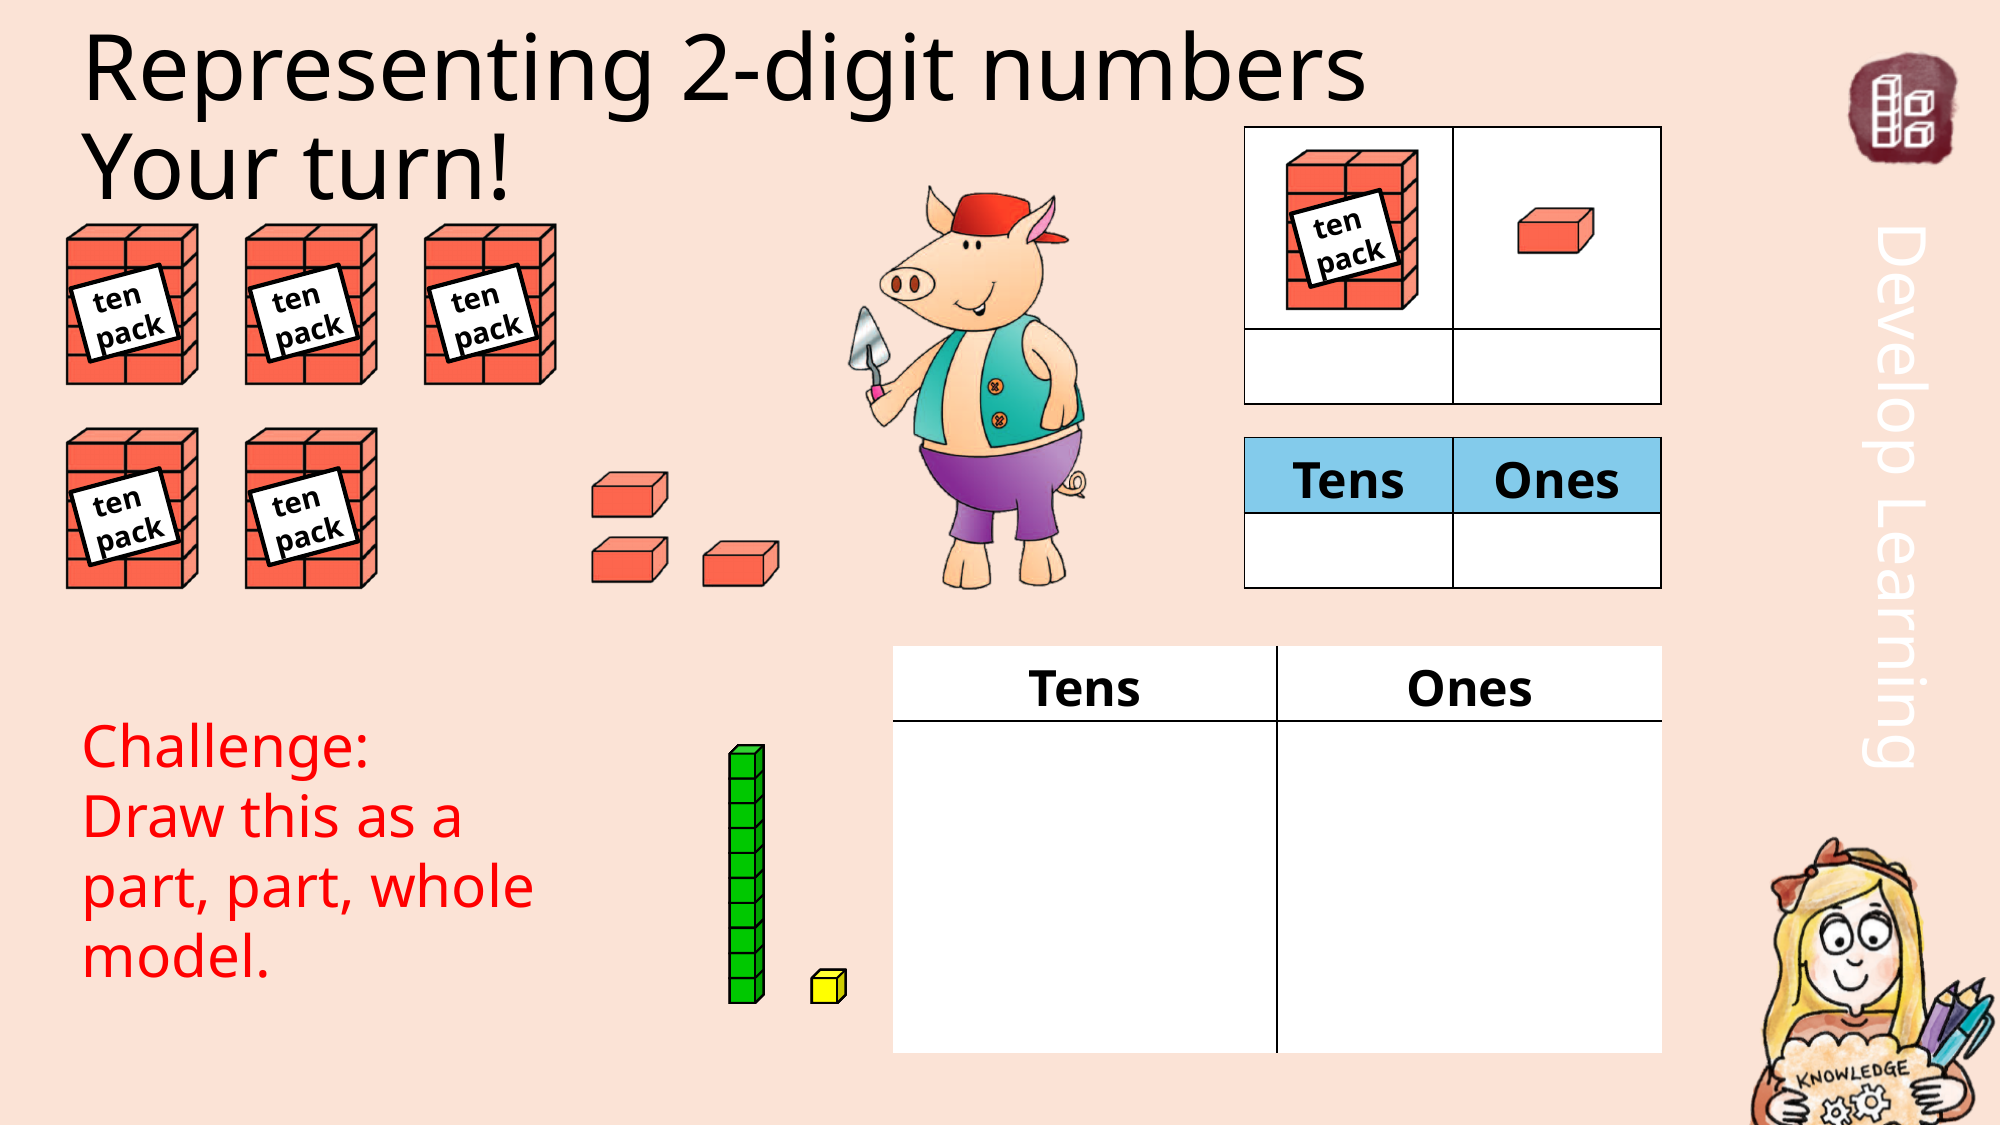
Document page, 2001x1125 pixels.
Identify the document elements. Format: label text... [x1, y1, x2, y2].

picture [587, 533, 674, 586]
table_cell [1278, 722, 1662, 1053]
table_header Tens [1245, 438, 1452, 512]
table_header Ones [1278, 646, 1662, 720]
table_cell [1454, 514, 1660, 587]
table_header [1245, 128, 1452, 328]
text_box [238, 423, 384, 591]
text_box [417, 219, 563, 387]
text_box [729, 744, 764, 1004]
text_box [59, 219, 205, 387]
picture [1513, 205, 1600, 257]
table_cell [1245, 330, 1452, 403]
table_header Ones [1454, 438, 1660, 512]
table_cell [1454, 330, 1660, 403]
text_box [59, 423, 205, 591]
table_header Tens [893, 646, 1276, 720]
table_header [1454, 128, 1660, 328]
table_cell [893, 722, 1276, 1053]
text_box [810, 968, 847, 1005]
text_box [1279, 145, 1426, 313]
picture [829, 159, 1132, 590]
title Representing 2-digit numbers Your turn! [66, 11, 1792, 229]
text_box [238, 219, 384, 387]
picture [587, 469, 674, 522]
picture [1844, 50, 1963, 169]
text_box Challenge: Draw this as a part, part, whole model. [66, 701, 606, 997]
picture [698, 537, 785, 590]
picture [1714, 816, 2001, 1125]
table_cell [1245, 514, 1452, 587]
